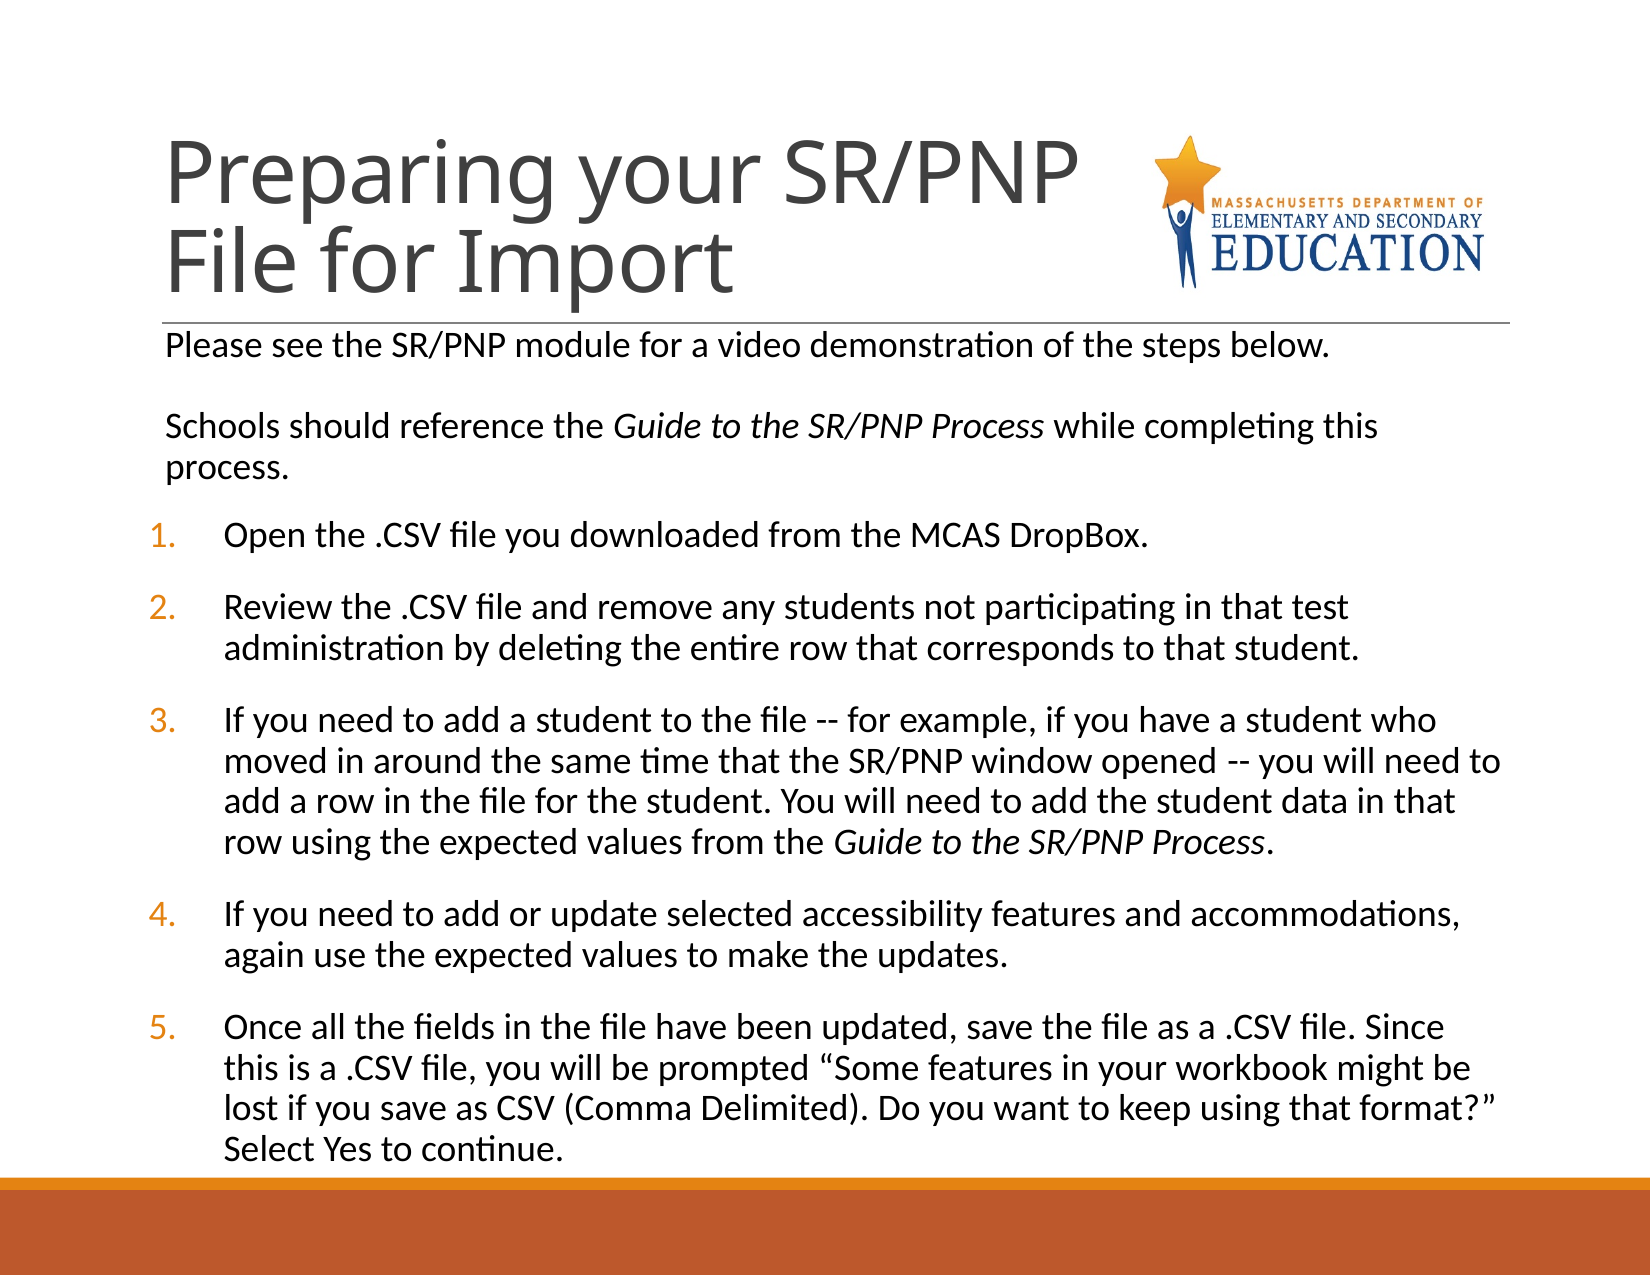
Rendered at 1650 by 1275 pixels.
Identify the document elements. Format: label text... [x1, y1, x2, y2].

picture [1151, 122, 1488, 318]
title Preparing your SR/PNP File for Import [148, 121, 1130, 318]
list Please see the SR/PNP module for a video demonstration of the steps below. Schools should reference the Guide to the SR/PNP Process while completing this process. Open the .CSV file you downloaded from the MCAS DropBox. Review the .CSV file and remove any students not participating in that test administration by deleting the entire row that corresponds to that student. If you need to add a student to the file -- for example, if you have a student who moved in around the same time that the SR/PNP window opened -- you will need to add a row in the file for the student. You will need to add the student data in that row using the expected values from the Guide to the SR/PNP Process. If you need to add or update selected accessibility features and accommodations, again use the expected values to make the updates. Once all the fields in the file have been updated, save the file as a .CSV file. Since this is a .CSV file, you will be prompted “Some features in your workbook might be lost if you save as CSV (Comma Delimited). Do you want to keep using that format?” Select Yes to continue. [148, 318, 1505, 1106]
